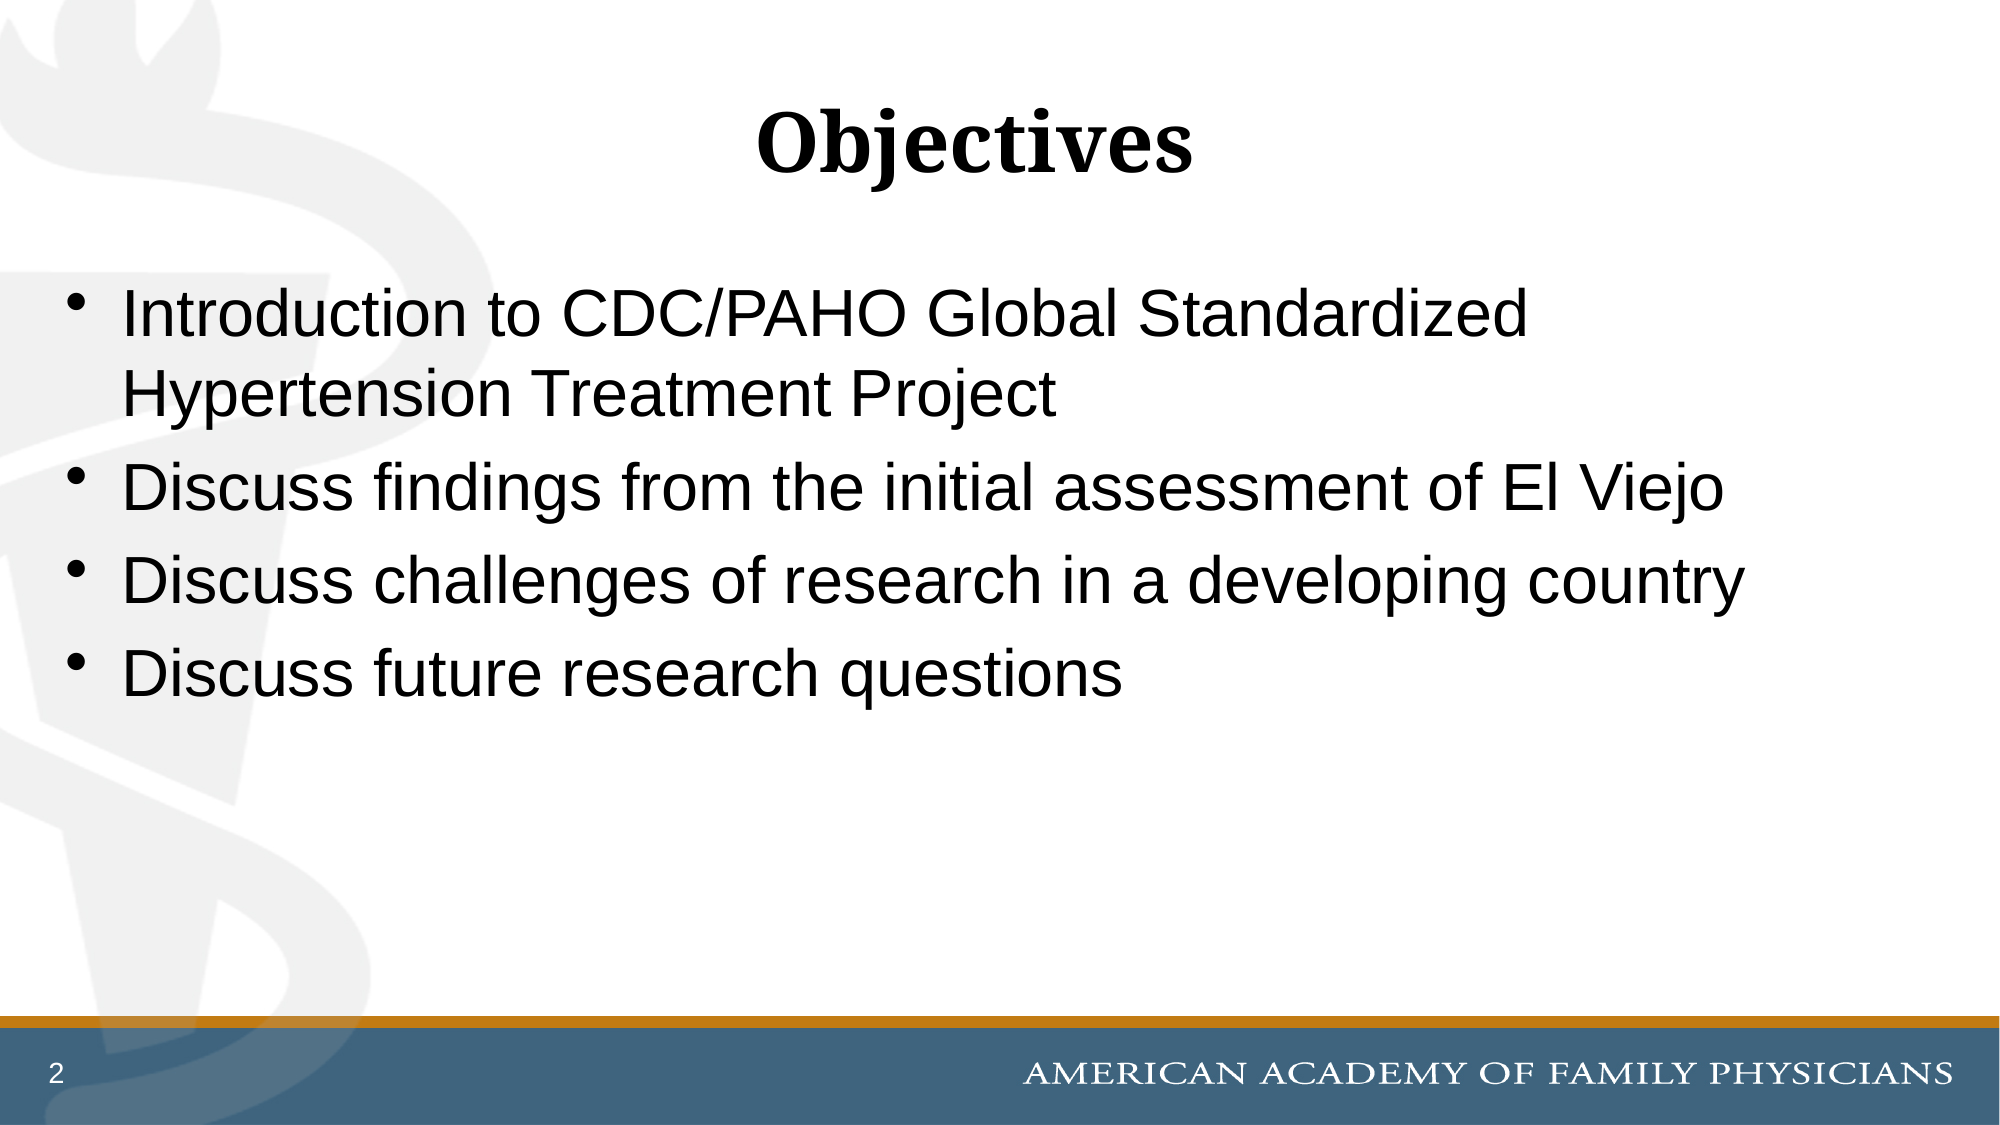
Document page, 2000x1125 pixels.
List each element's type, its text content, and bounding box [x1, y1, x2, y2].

picture [0, 0, 2000, 1125]
slide_number 2 [33, 1046, 150, 1125]
list Introduction to CDC/PAHO Global Standardized Hypertension Treatment Project Discuss findings from the initial assessment of El Viejo Discuss challenges of research in a developing country Discuss future research questions [49, 262, 1900, 1005]
title Objectives [49, 45, 1900, 233]
